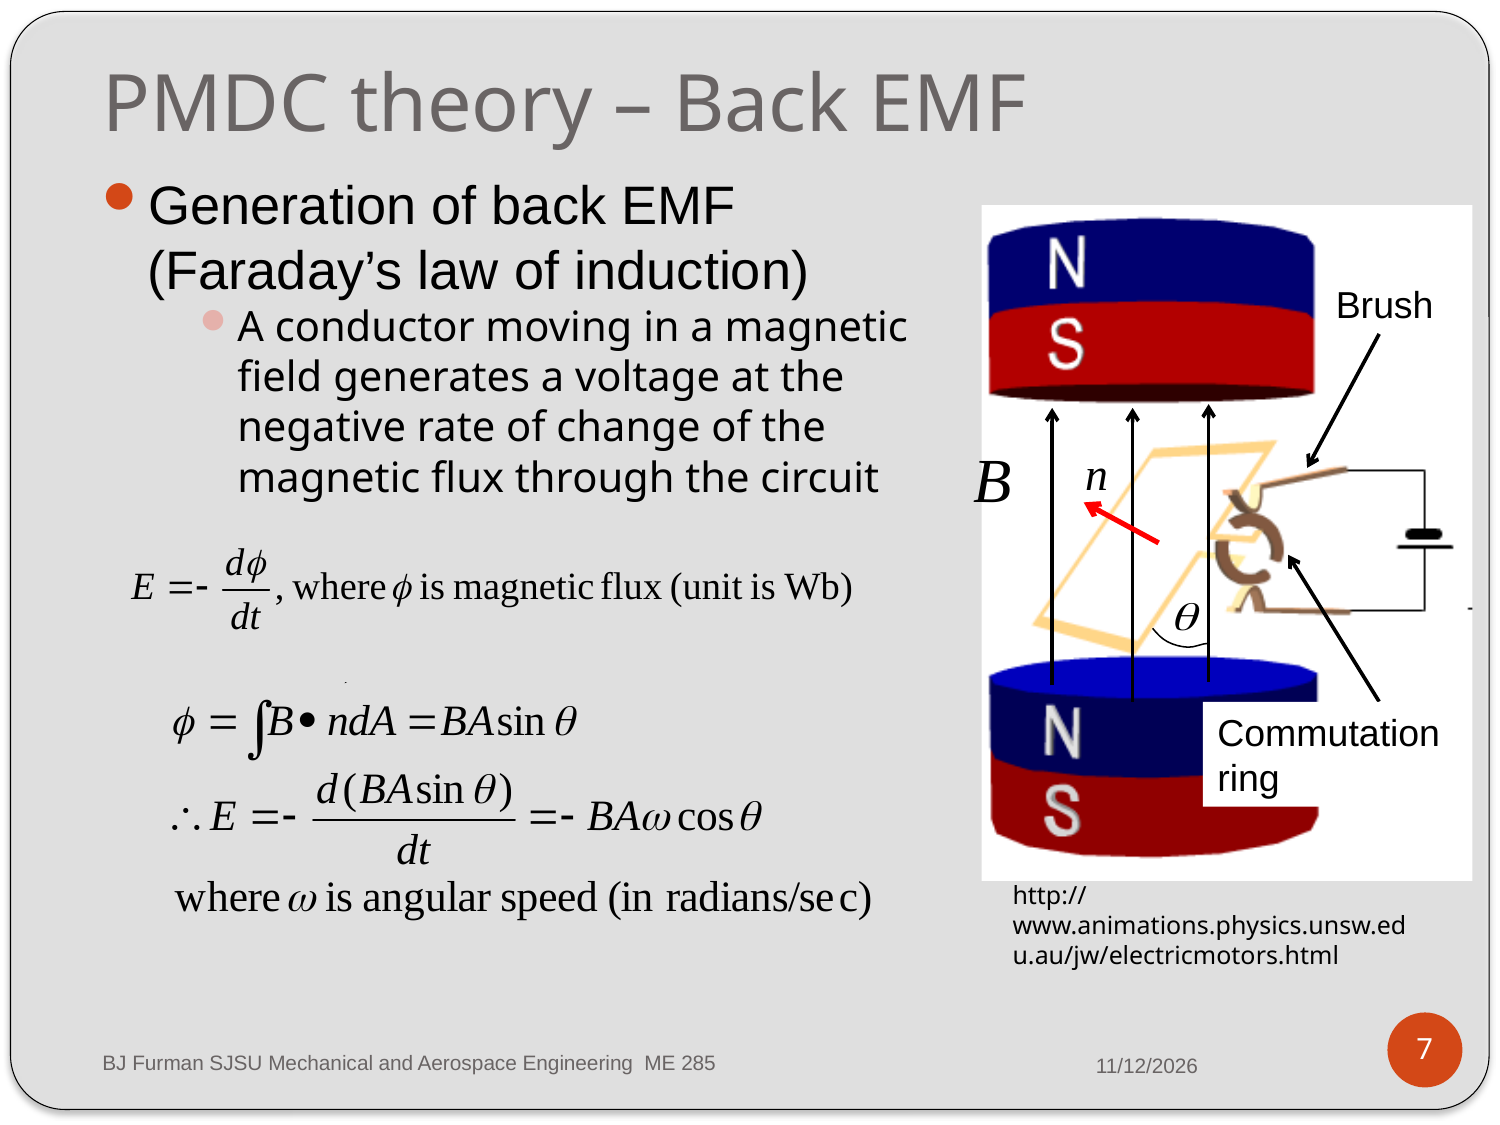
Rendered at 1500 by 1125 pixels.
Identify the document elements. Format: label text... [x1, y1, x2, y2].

footer BJ Furman SJSU Mechanical and Aerospace Engineering ME 285 [87, 1037, 825, 1088]
title PMDC theory – Back EMF [87, 45, 1425, 163]
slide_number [1012, 1043, 1213, 1088]
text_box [167, 682, 881, 929]
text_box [962, 205, 1473, 881]
text_box http://www.animations.physics.unsw.edu.au/jw/electricmotors.html [997, 890, 1436, 977]
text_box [124, 538, 858, 639]
list Generation of back EMF (Faraday’s law of induction) A conductor moving in a magnetic field generates a voltage at the negative rate of change of the magnetic flux through the circuit [87, 162, 1014, 584]
slide_number 7 [1387, 1012, 1463, 1088]
